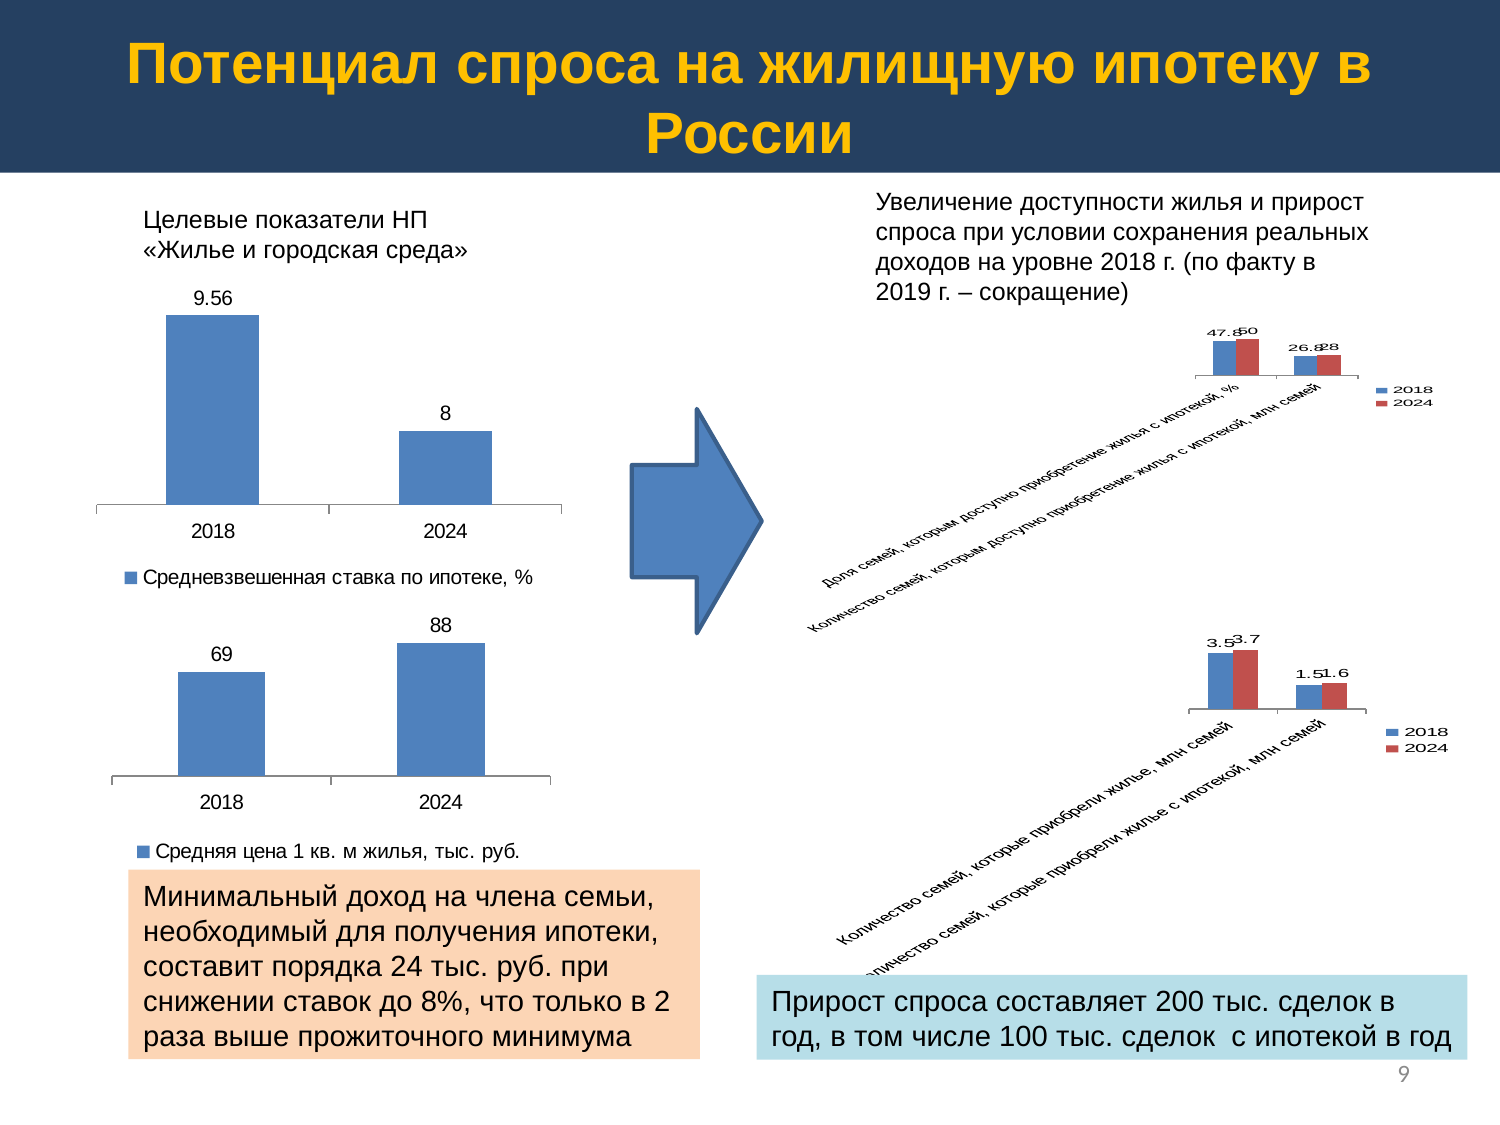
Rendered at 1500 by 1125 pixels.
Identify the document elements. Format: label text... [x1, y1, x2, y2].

chart [86, 276, 572, 596]
text_box Прирост спроса составляет 200 тыс. сделок в год, в том числе 100 тыс. сделок с ипотекой в год [756, 974, 1468, 1060]
title Потенциал спроса на жилищную ипотеку в России [75, 1, 1425, 190]
text_box Минимальный доход на члена семьи, необходимый для получения ипотеки, составит порядка 24 тыс. руб. при снижении ставок до 8%, что только в 2 раза выше прожиточного минимума [128, 869, 700, 1060]
text_box [0, 0, 1500, 175]
text_box Увеличение доступности жилья и прирост спроса при условии сохранения реальных доходов на уровне 2018 г. (по факту в 2019 г. – сокращение) [860, 178, 1393, 313]
chart [802, 325, 1468, 988]
text_box Целевые показатели НП «Жилье и городская среда» [128, 196, 530, 271]
slide_number 9 [1074, 1060, 1425, 1103]
text_box [629, 406, 764, 636]
chart [86, 597, 572, 870]
